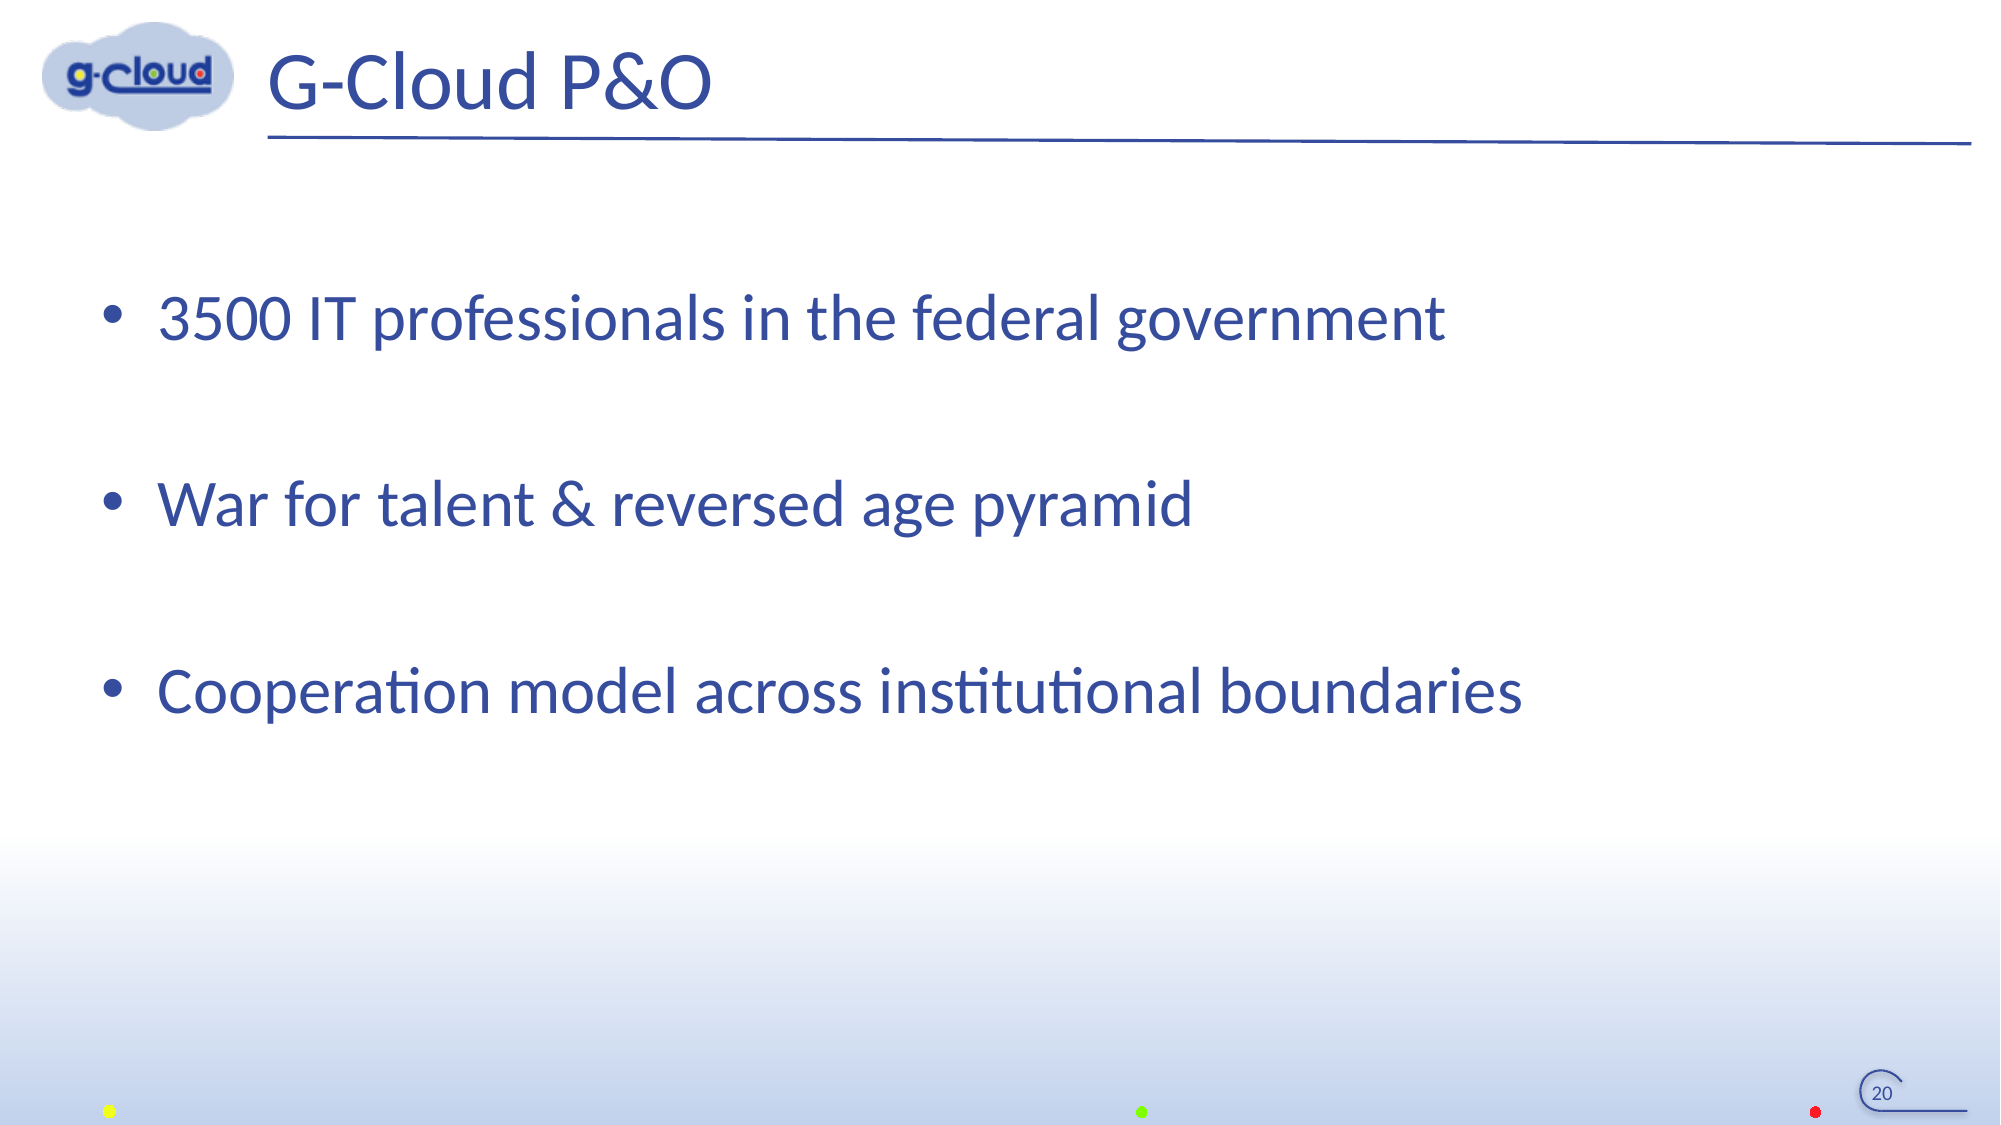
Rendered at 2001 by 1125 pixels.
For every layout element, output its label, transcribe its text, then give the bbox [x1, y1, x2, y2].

slide_number 20 [1829, 1072, 1935, 1108]
title G-Cloud P&O [267, 22, 1973, 131]
list 3500 IT professionals in the federal government War for talent & reversed age pyramid Cooperation model across institutional boundaries [86, 172, 2000, 1071]
picture [42, 22, 234, 131]
